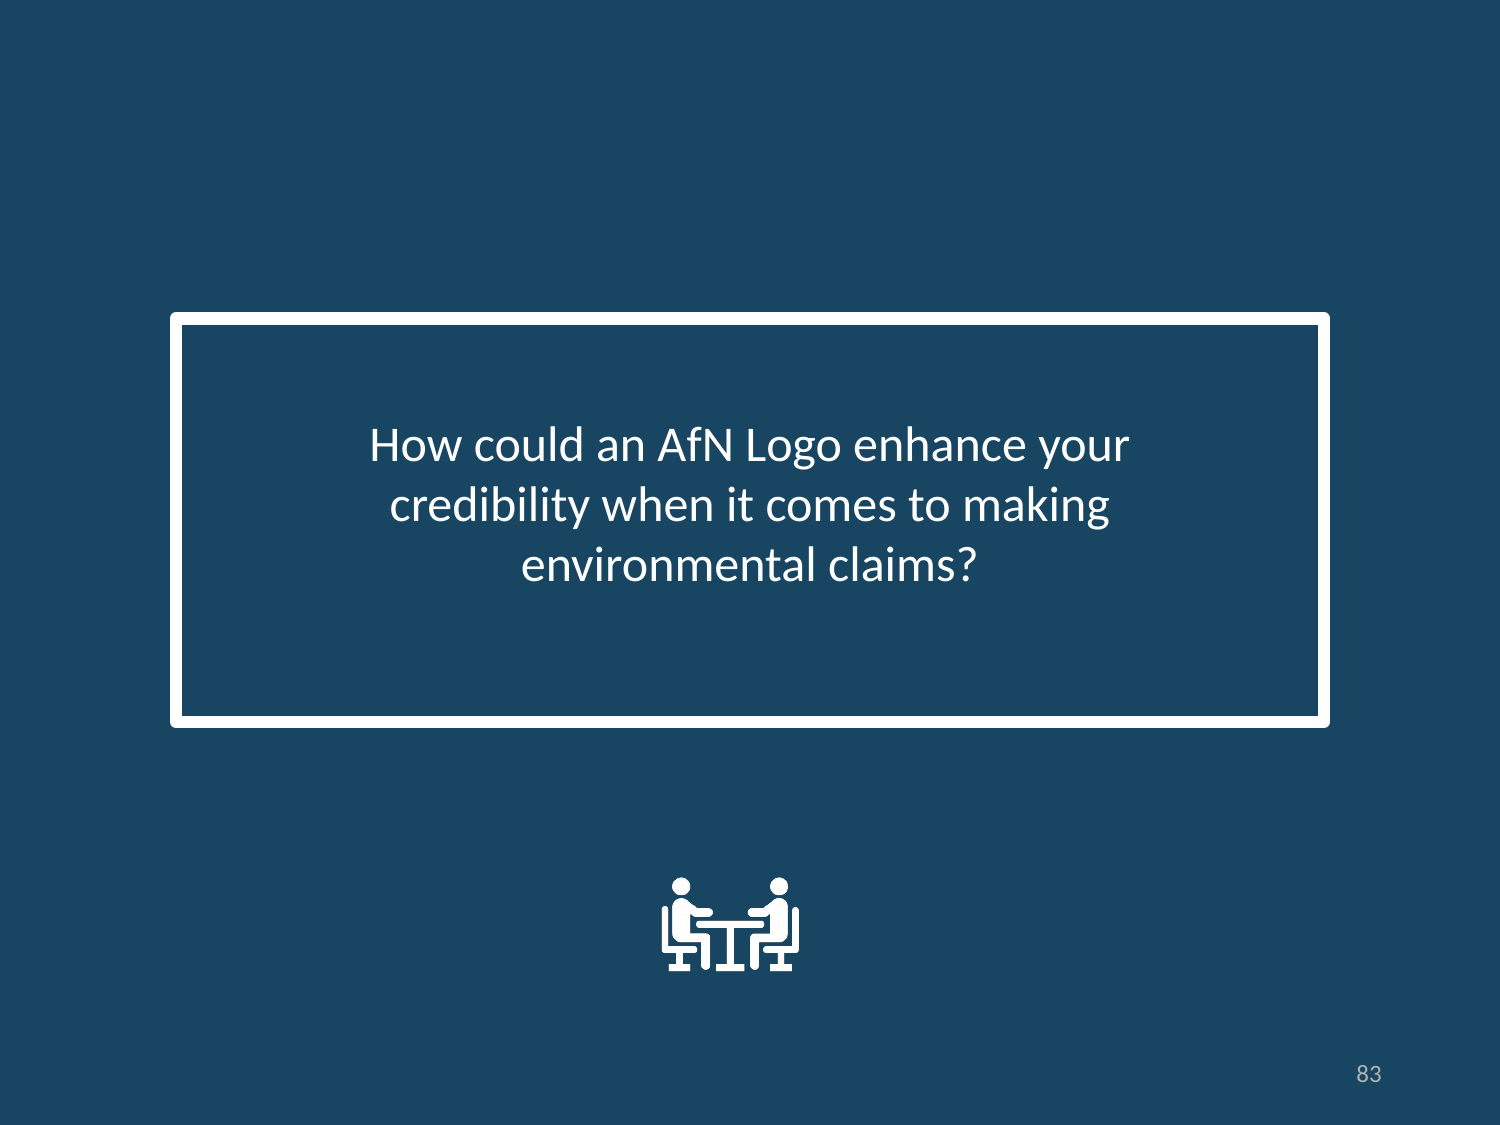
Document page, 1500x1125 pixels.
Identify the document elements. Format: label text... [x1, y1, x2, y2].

text_box [176, 318, 1324, 722]
slide_number 83 [1059, 1042, 1397, 1103]
picture [643, 837, 817, 1011]
text_box How could an AfN Logo enhance your credibility when it comes to making environmental claims? [289, 403, 1211, 719]
